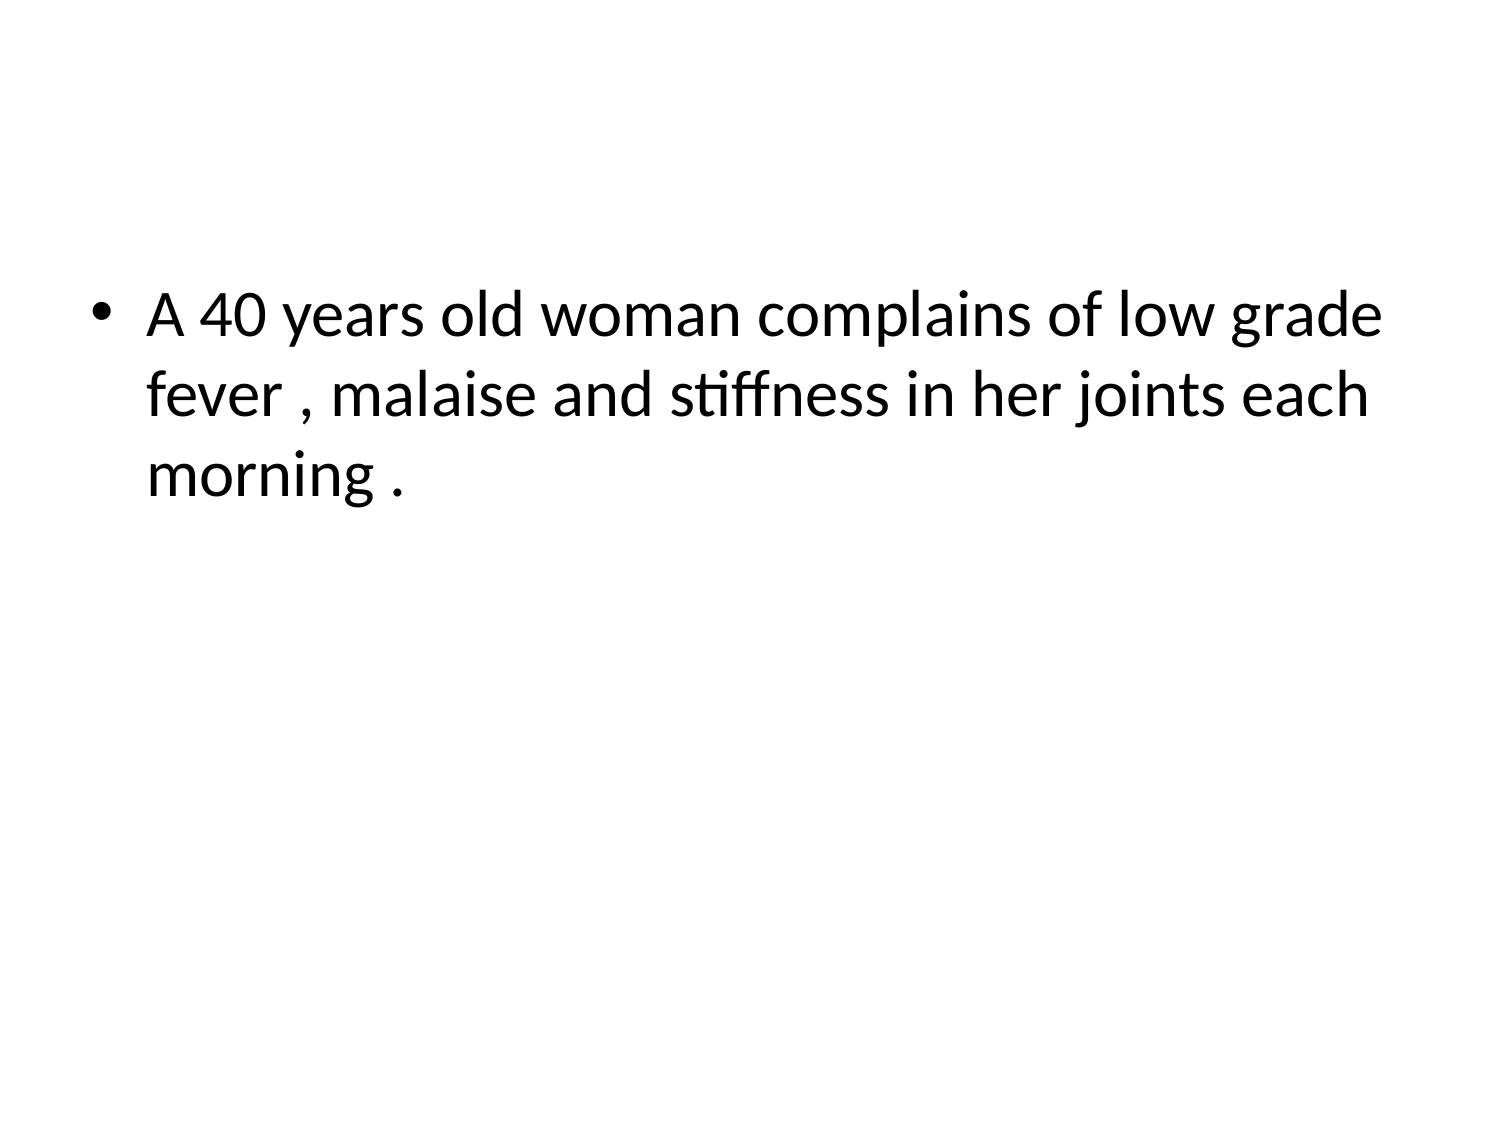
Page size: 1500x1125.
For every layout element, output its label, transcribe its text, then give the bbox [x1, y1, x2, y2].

list A 40 years old woman complains of low grade fever , malaise and stiffness in her joints each morning . [75, 262, 1425, 1005]
